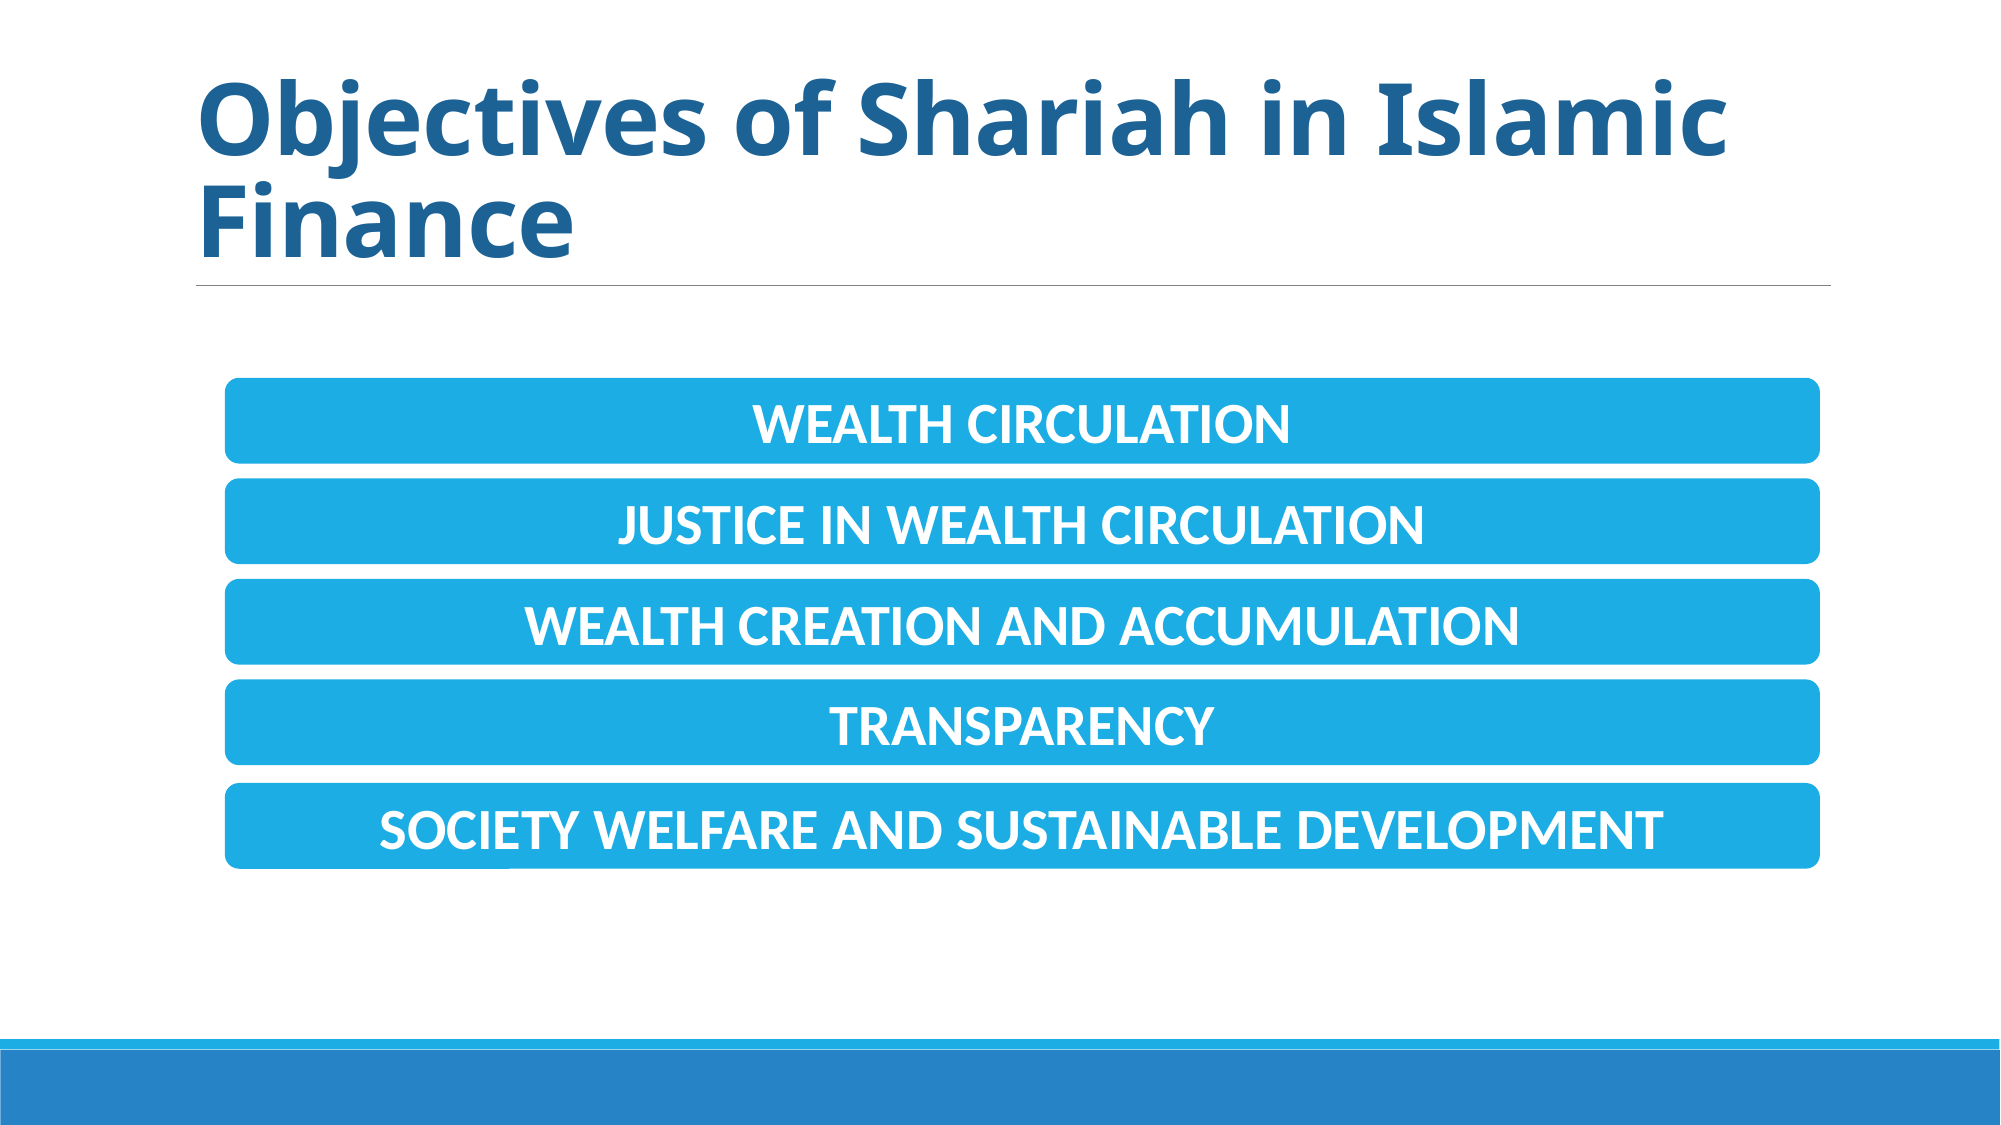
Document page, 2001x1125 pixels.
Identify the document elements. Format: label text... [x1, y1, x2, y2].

list [180, 302, 1830, 1039]
text_box WEALTH CIRCULATION [223, 376, 1822, 465]
text_box TRANSPARENCY [223, 678, 1822, 767]
text_box JUSTICE IN WEALTH CIRCULATION [223, 476, 1822, 566]
title Objectives of Shariah in Islamic Finance [180, 47, 1830, 285]
text_box WEALTH CREATION AND ACCUMULATION [223, 577, 1822, 666]
text_box SOCIETY WELFARE AND SUSTAINABLE DEVELOPMENT [223, 781, 1822, 871]
